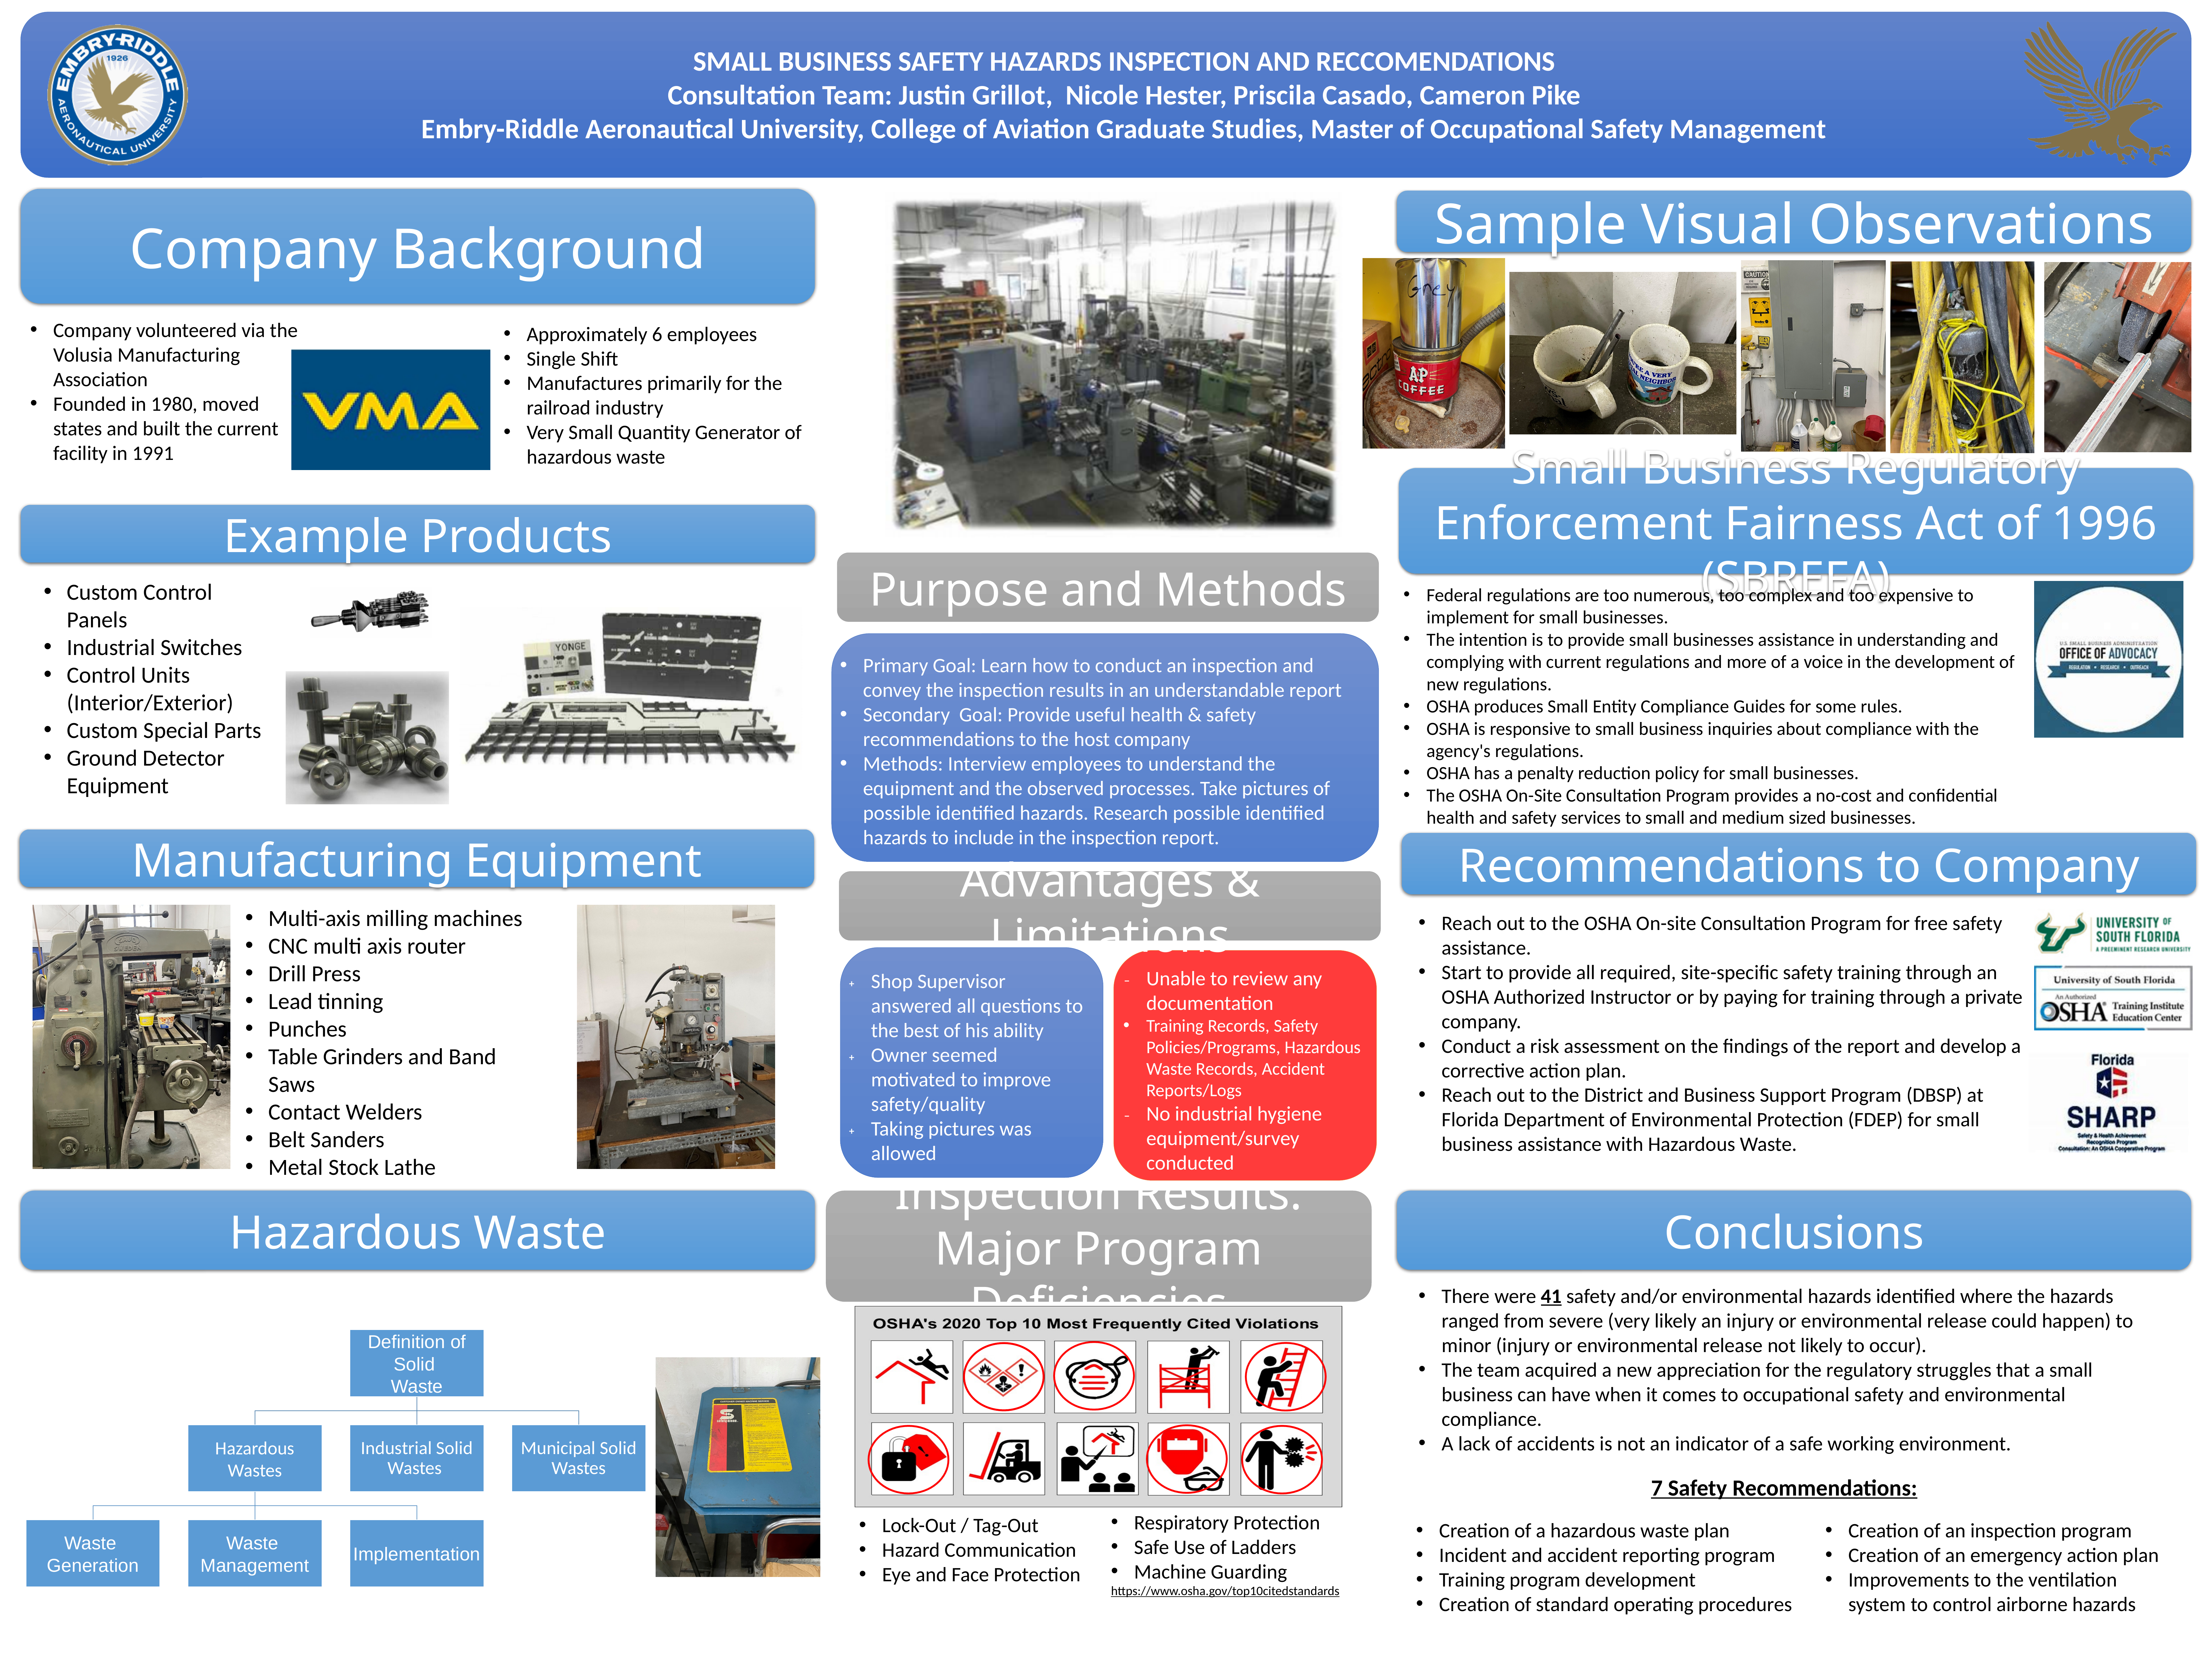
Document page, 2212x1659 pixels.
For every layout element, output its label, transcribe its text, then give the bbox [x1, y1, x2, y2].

text_box Recommendations to Company [1402, 833, 2196, 894]
picture [285, 671, 449, 804]
text_box Reach out to the OSHA On-site Consultation Program for free safety assistance. Start to provide all required, site-specific safety training through an OSHA Authorized Instructor or by paying for training through a private company. Conduct a risk assessment on the findings of the report and develop a corrective action plan. Reach out to the District and Business Support Program (DBSP) at Florida Department of Environmental Protection (FDEP) for small business assistance with Hazardous Waste. [1414, 907, 2034, 1158]
text_box [1134, 1176, 1356, 1181]
text_box Custom Control Panels Industrial Switches Control Units (Interior/Exterior) Custom Special Parts Ground Detector Equipment [39, 575, 283, 801]
text_box Creation of an inspection program Creation of an emergency action plan Improvements to the ventilation system to control airborne hazards [1821, 1515, 2170, 1618]
text_box Example Products [21, 505, 815, 563]
text_box Conclusions [1397, 1190, 2191, 1270]
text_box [25, 1270, 646, 1647]
text_box Multi-axis milling machines CNC multi axis router Drill Press Lead tinning Punches Table Grinders and Band Saws Contact Welders Belt Sanders Metal Stock Lathe [241, 901, 553, 1182]
text_box Company Background [21, 189, 815, 304]
text_box There were 41 safety and/or environmental hazards identified where the hazards ranged from severe (very likely an injury or environmental release could happen) to minor (injury or environmental release not likely to occur). The team acquired a new appreciation for the regulatory struggles that a small business can have when it comes to occupational safety and environmental compliance. A lack of accidents is not an indicator of a safe working environment. [1414, 1280, 2169, 1457]
text_box Purpose and Methods [837, 552, 1379, 622]
text_box SMALL BUSINESS SAFETY HAZARDS INSPECTION AND RECCOMENDATIONS Consultation Team: Justin Grillot, Nicole Hester, Priscila Casado, Cameron Pike Embry-Riddle Aeronautical University, College of Aviation Graduate Studies, Master of Occupational Safety Management [379, 40, 1870, 146]
text_box Hazardous Waste [21, 1190, 815, 1270]
picture [1890, 261, 2034, 453]
text_box [831, 654, 836, 841]
picture [577, 905, 775, 1169]
text_box Company volunteered via the Volusia Manufacturing Association Founded in 1980, moved states and built the current facility in 1991 [25, 314, 311, 466]
text_box Advantages & Limitations [839, 871, 1381, 941]
picture [2024, 21, 2177, 165]
picture [47, 24, 188, 165]
text_box Small Business Regulatory Enforcement Fairness Act of 1996 (SBREFA) [1399, 468, 2193, 574]
picture [1509, 272, 1736, 434]
text_box Lock-Out / Tag-Out Hazard Communication Eye and Face Protection [855, 1509, 1097, 1588]
picture [885, 192, 1342, 537]
picture [2034, 909, 2193, 1030]
text_box Federal regulations are too numerous, too complex and too expensive to implement for small businesses. The intention is to provide small businesses assistance in understanding and complying with current regulations and more of a voice in the development of new regulations. OSHA produces Small Entity Compliance Guides for some rules. OSHA is responsive to small business inquiries about compliance with the agency's regulations. OSHA has a penalty reduction policy for small businesses. The OSHA On-Site Consultation Program provides a no-cost and confidential health and safety services to small and medium sized businesses. [1399, 580, 2024, 830]
text_box [1113, 970, 1119, 1161]
picture [291, 349, 491, 470]
picture [854, 1306, 1342, 1508]
text_box Shop Supervisor answered all questions to the best of his ability Owner seemed motivated to improve safety/quality Taking pictures was allowed [843, 965, 1090, 1167]
picture [656, 1357, 820, 1577]
text_box Unable to review any documentation Training Records, Safety Policies/Programs, Hazardous Waste Records, Accident Reports/Logs No industrial hygiene equipment/survey conducted [1119, 963, 1377, 1176]
picture [1741, 260, 1886, 452]
picture [2029, 1053, 2189, 1152]
text_box Sample Visual Observations [1397, 190, 2191, 252]
picture [310, 587, 432, 638]
picture [2034, 581, 2183, 738]
text_box Inspection Results: Major Program Deficiencies [826, 1190, 1372, 1302]
text_box Respiratory Protection Safe Use of Ladders Machine Guarding https://www.osha.gov/top10citedstandards [1106, 1507, 1349, 1600]
picture [2044, 262, 2191, 453]
picture [460, 607, 802, 770]
text_box Creation of a hazardous waste plan Incident and accident reporting program Training program development Creation of standard operating procedures [1411, 1515, 1821, 1618]
text_box [1124, 950, 1367, 963]
text_box Approximately 6 employees Single Shift Manufactures primarily for the railroad industry Very Small Quantity Generator of hazardous waste [499, 318, 812, 470]
text_box Manufacturing Equipment [20, 829, 814, 887]
text_box [20, 12, 2191, 178]
picture [33, 905, 230, 1169]
text_box [846, 947, 1104, 1178]
text_box 7 Safety Recommendations: [1646, 1470, 1936, 1503]
text_box Primary Goal: Learn how to conduct an inspection and convey the inspection results in an understandable report Secondary Goal: Provide useful health & safety recommendations to the host company Methods: Interview employees to understand the equipment and the observed processes. Take pictures of possible identified hazards. Research possible identified hazards to include in the inspection report. [836, 649, 1369, 876]
picture [1363, 258, 1505, 449]
text_box [840, 970, 843, 1155]
text_box [838, 633, 1379, 850]
